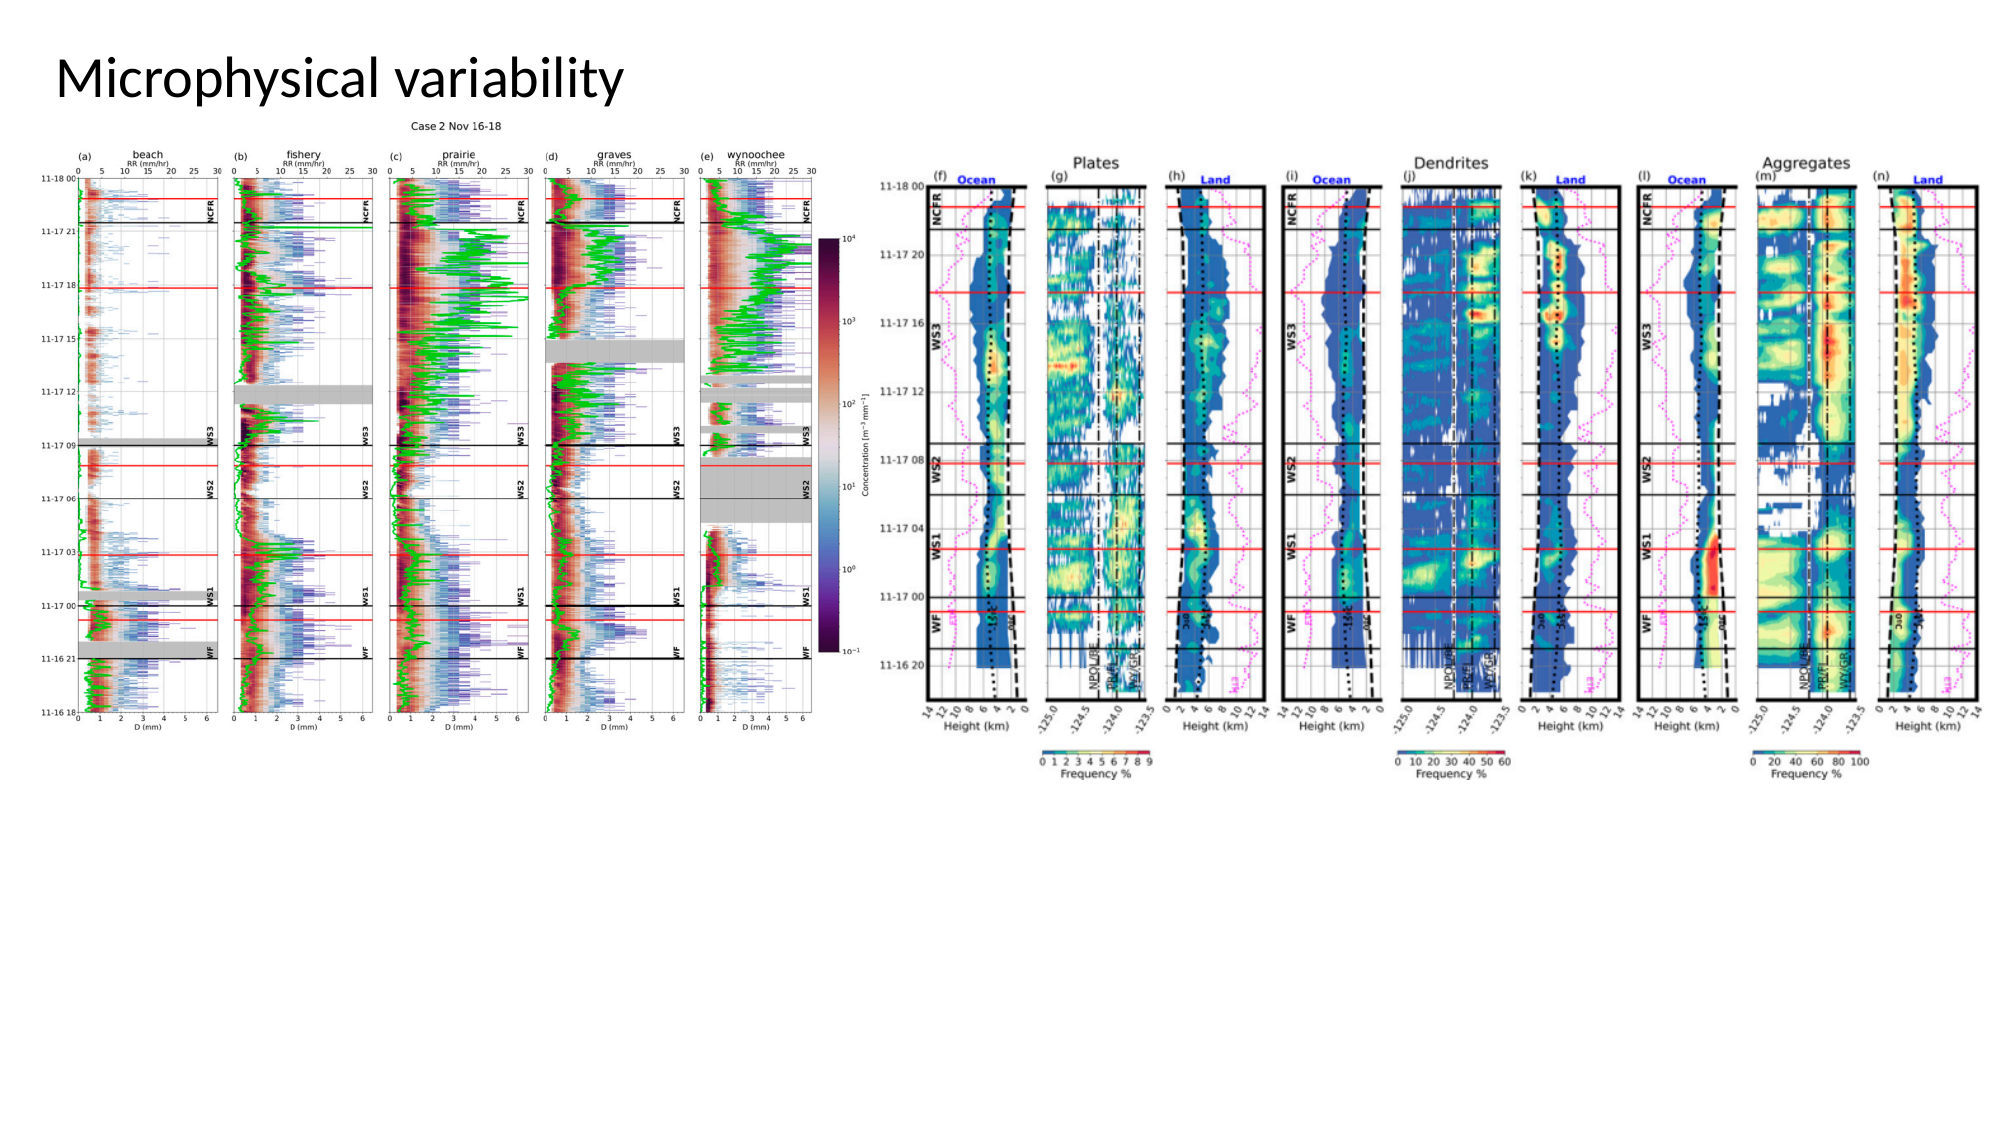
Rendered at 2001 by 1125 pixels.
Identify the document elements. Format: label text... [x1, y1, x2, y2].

picture [39, 112, 1991, 780]
text_box Microphysical variability [41, 31, 641, 112]
